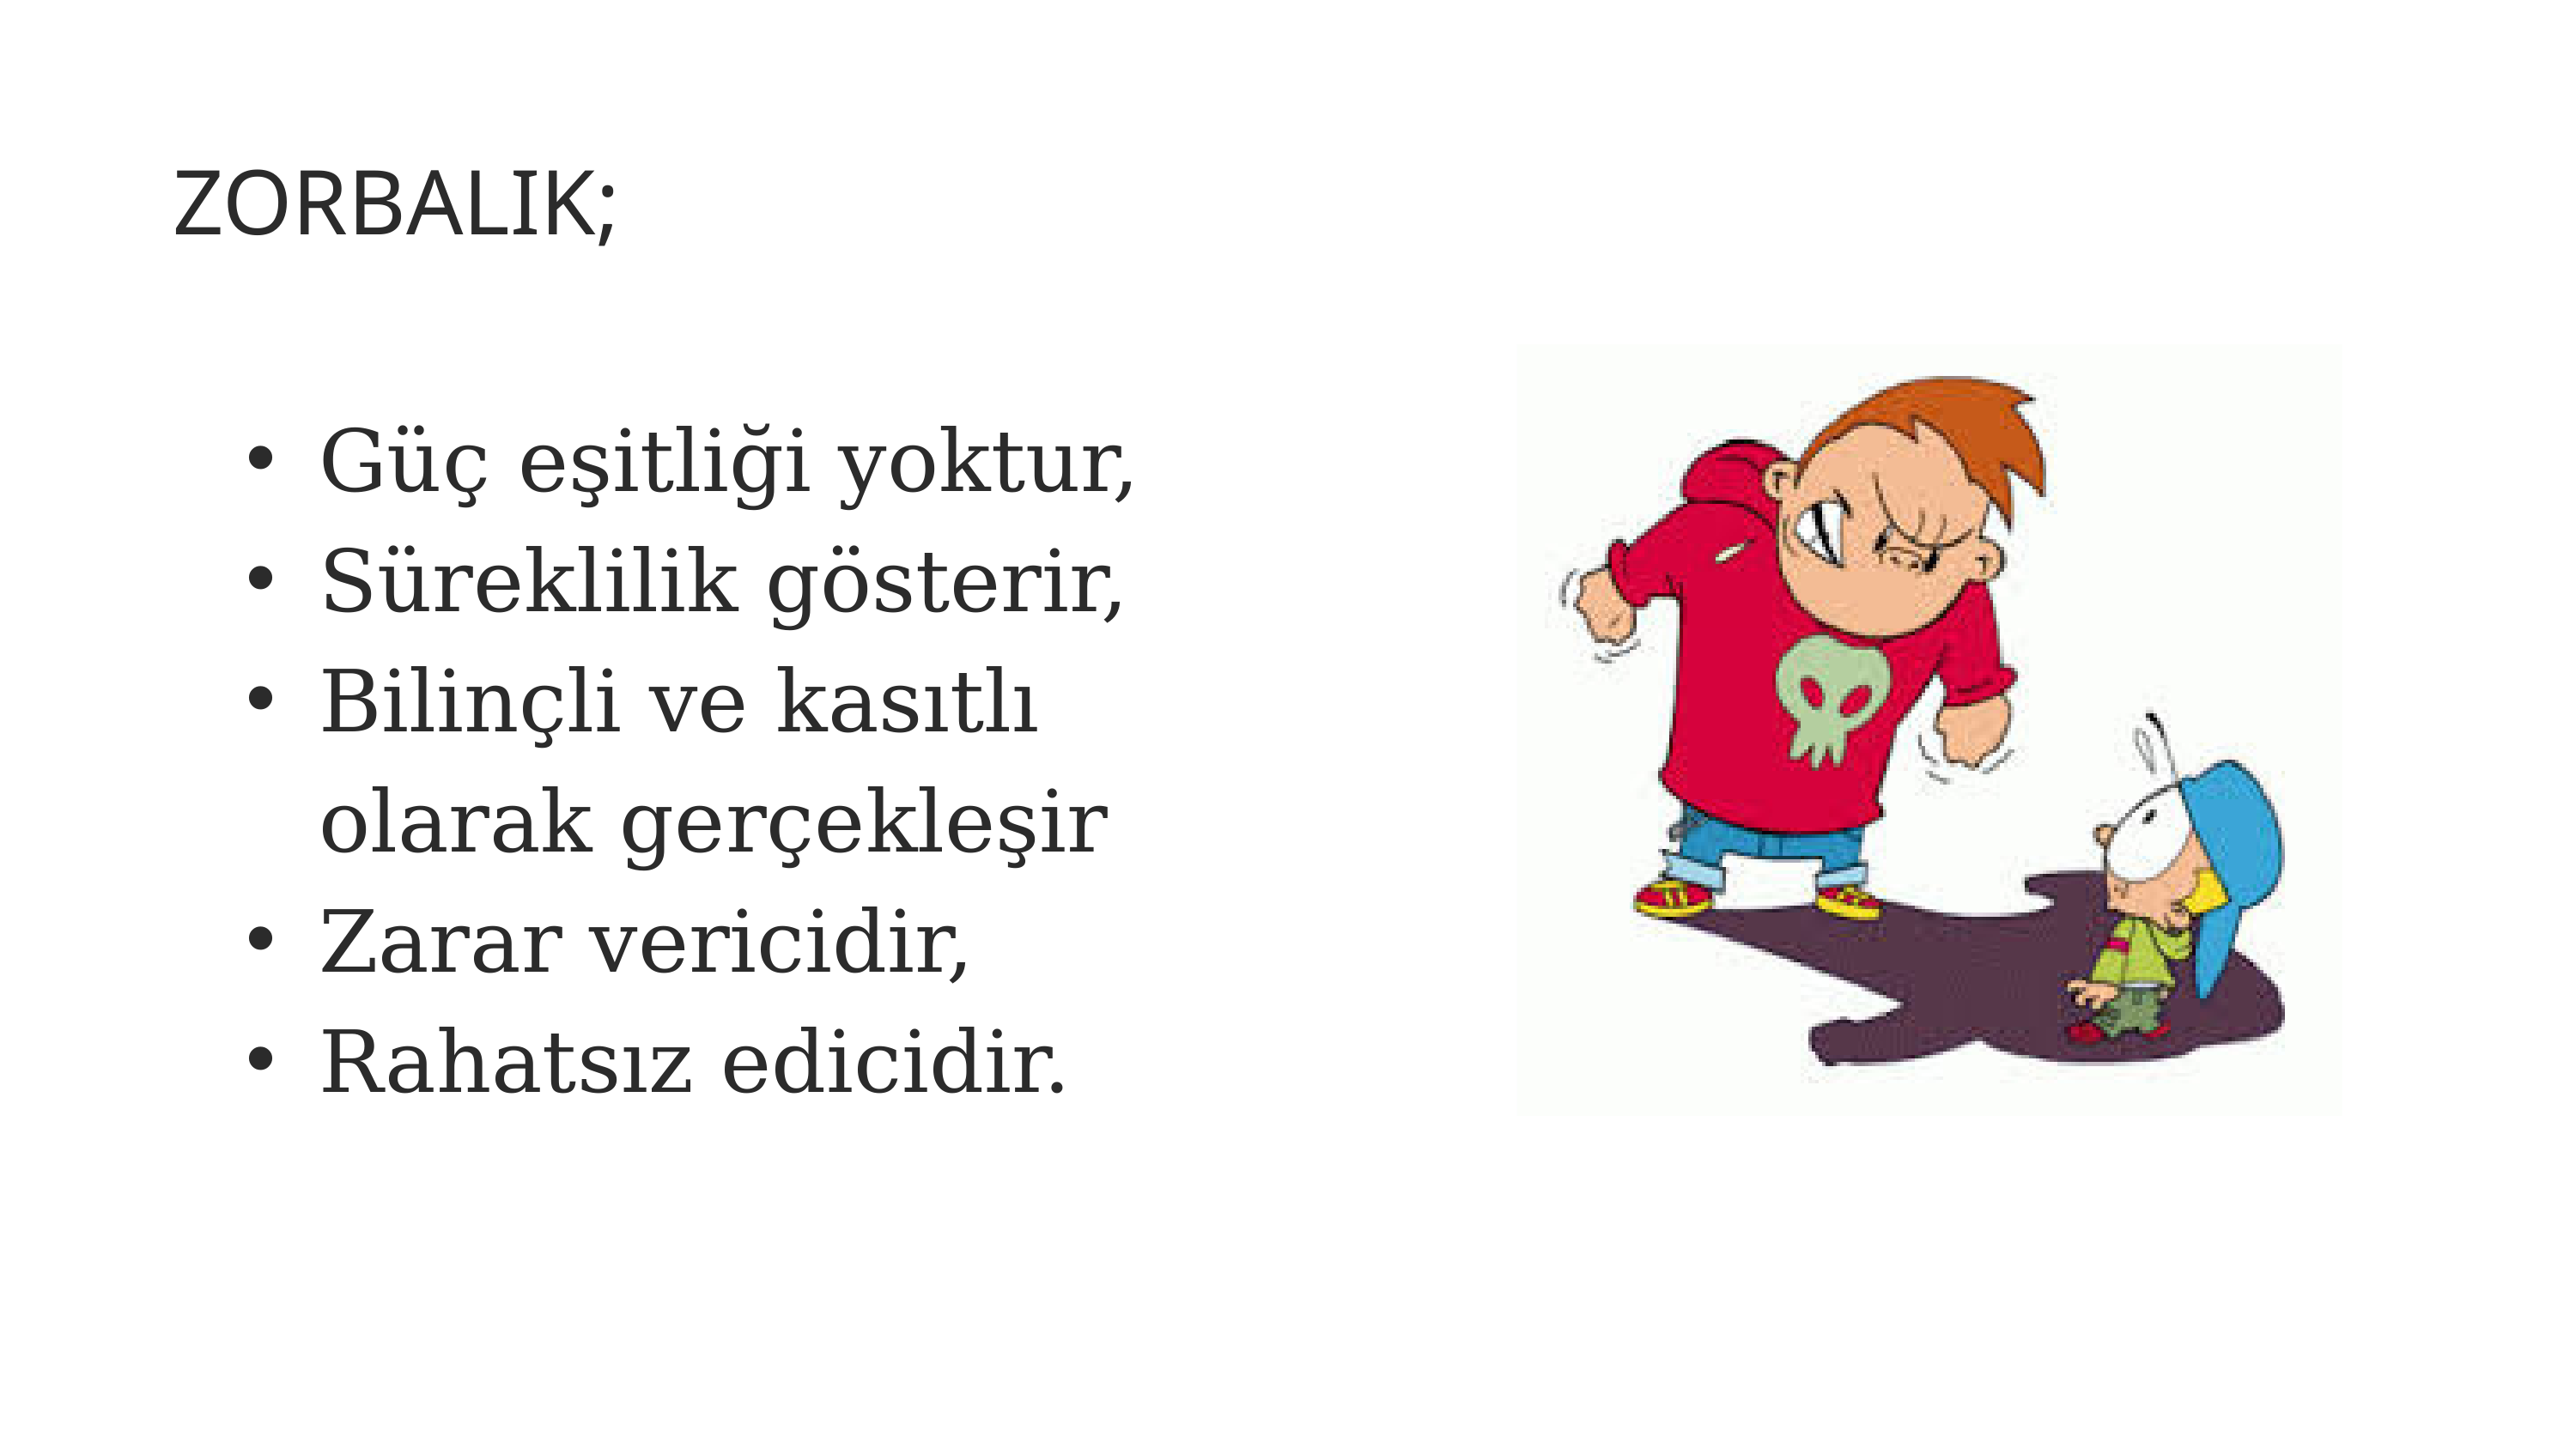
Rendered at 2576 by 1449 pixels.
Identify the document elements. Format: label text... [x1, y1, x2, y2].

text_box [1516, 344, 2342, 1116]
text_box Güç eşitliği yoktur, Süreklilik gösterir, Bilinçli ve kasıtlı olarak gerçekleşir Zarar vericidir, Rahatsız edicidir. [172, 388, 1261, 1110]
text_box ZORBALIK; [172, 145, 1261, 253]
